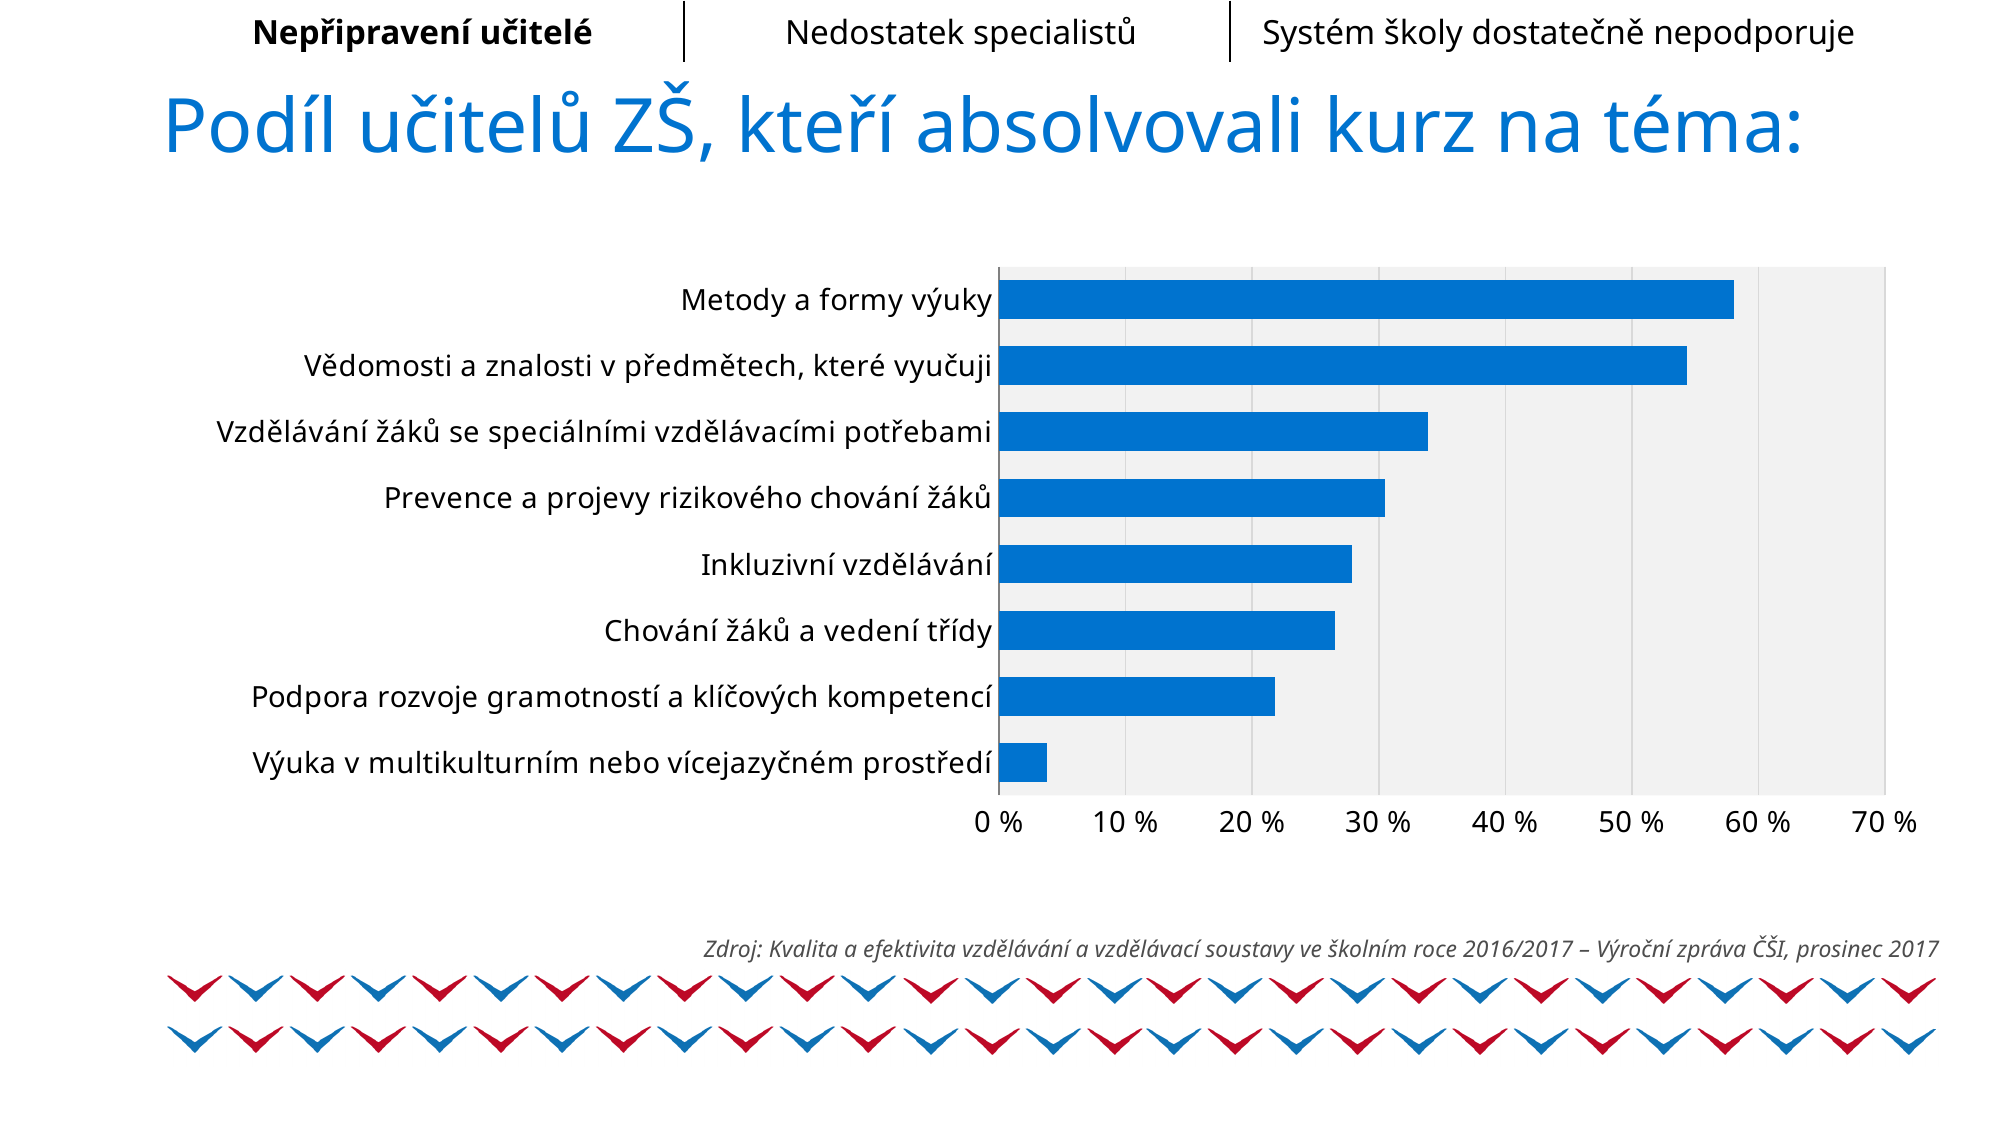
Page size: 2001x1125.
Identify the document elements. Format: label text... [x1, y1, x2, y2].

table_header Systém školy dostatečně nepodporuje [1231, 1, 1888, 62]
title Podíl učitelů ZŠ, kteří absolvovali kurz na téma: [161, 87, 1940, 170]
picture [160, 969, 1939, 1067]
table_header Nedostatek specialistů [685, 1, 1229, 62]
text_box Zdroj: Kvalita a efektivita vzdělávání a vzdělávací soustavy ve školním roce 2016/2017 – Výroční zpráva ČŠI, prosinec 2017 [163, 934, 1942, 963]
table_header Nepřipravení učitelé [162, 1, 683, 62]
chart [161, 248, 1939, 860]
